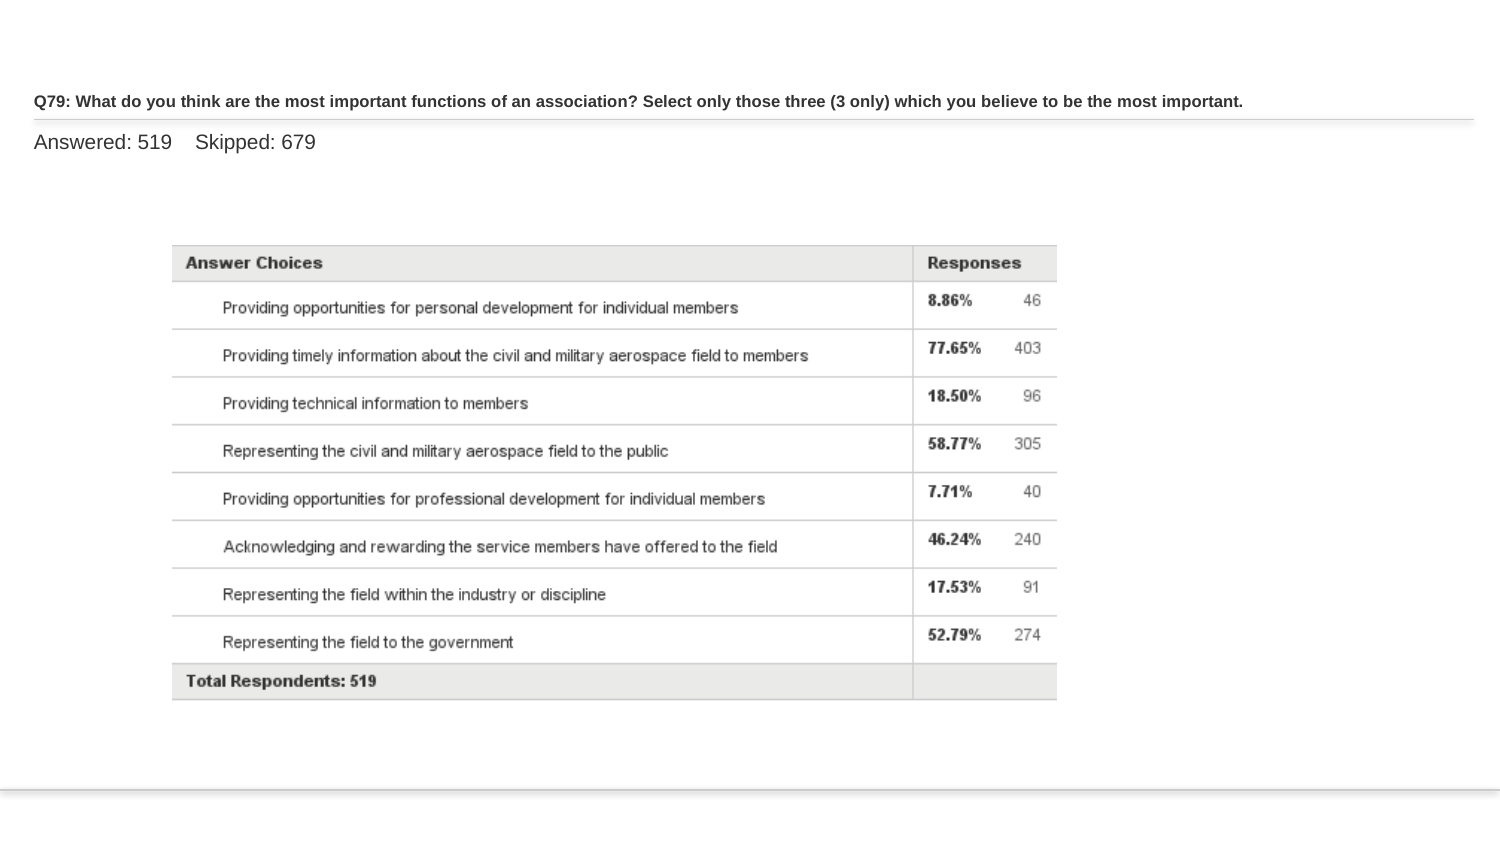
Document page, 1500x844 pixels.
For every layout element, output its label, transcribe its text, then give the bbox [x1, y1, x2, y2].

list Answered: 519 Skipped: 679 [18, 120, 894, 162]
picture [171, 245, 1057, 702]
title Q79: What do you think are the most important functions of an association? Select only those three (3 only) which you believe to be the most important. [18, 54, 1369, 119]
